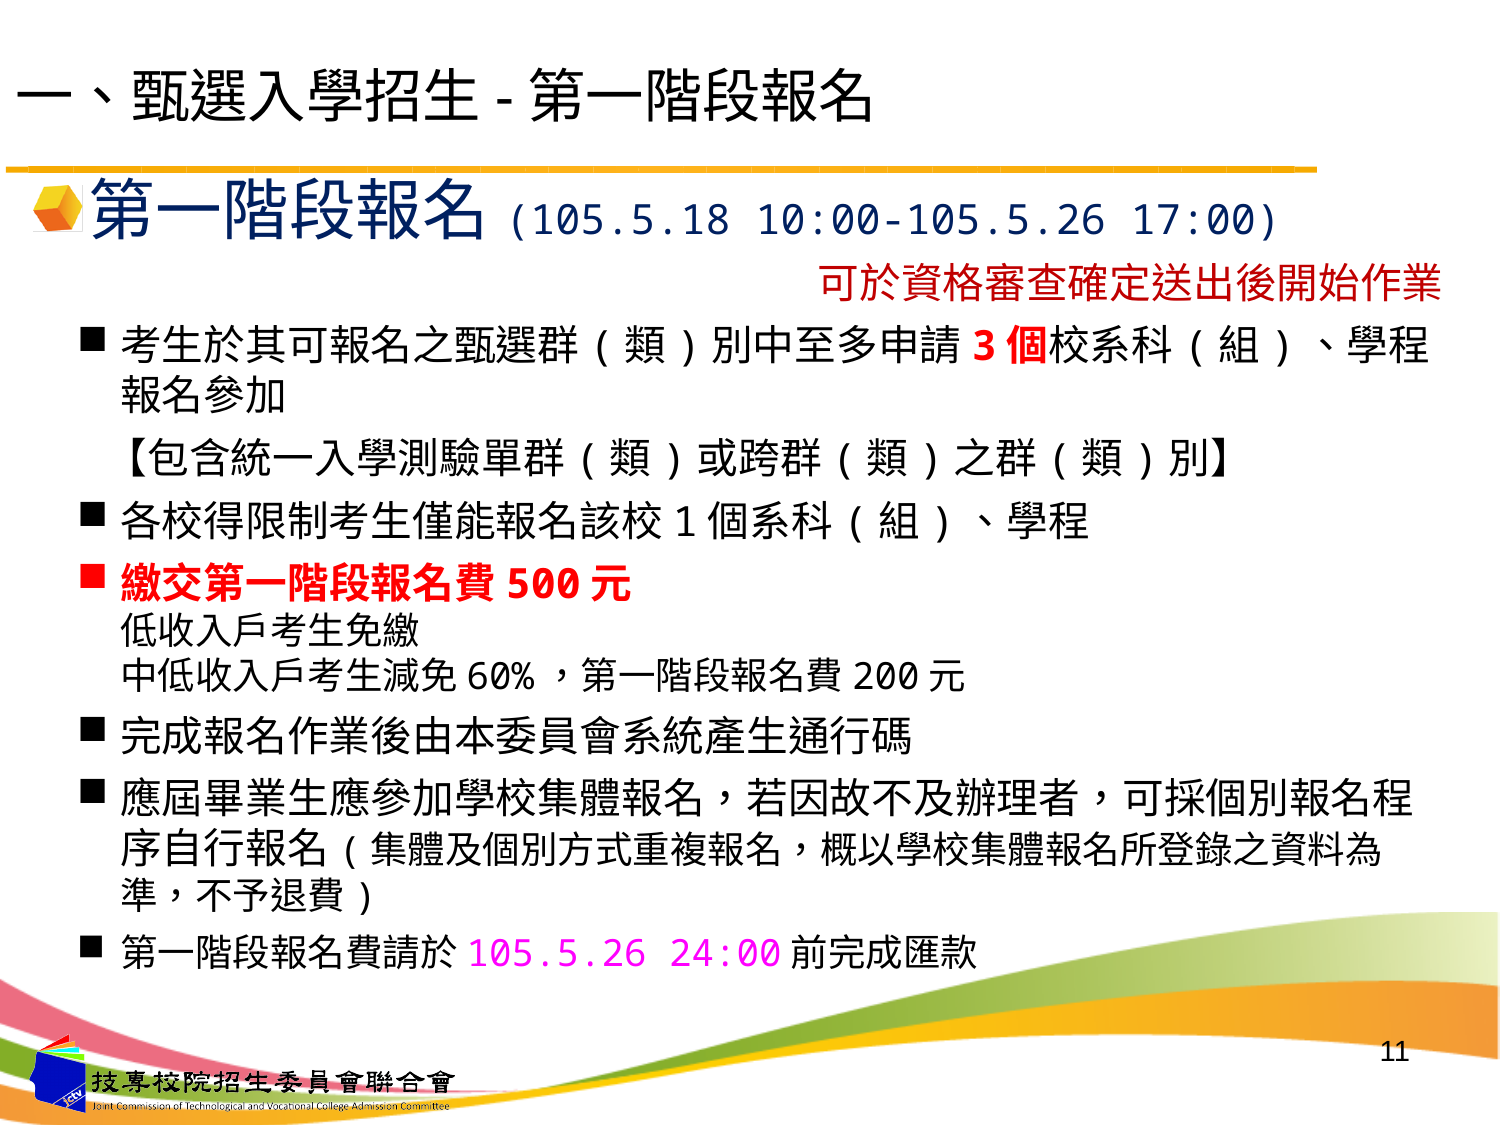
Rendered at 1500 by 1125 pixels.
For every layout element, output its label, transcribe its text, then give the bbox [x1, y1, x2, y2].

picture [32, 184, 83, 232]
picture [0, 912, 1500, 1125]
list 第一階段報名(105.5.18 10:00-105.5.26 17:00) 可於資格審查確定送出後開始作業 考生於其可報名之甄選群(類)別中至多申請3個校系科(組)、學程報名參加 【包含統一入學測驗單群(類)或跨群(類)之群(類)別】 各校得限制考生僅能報名該校1個系科(組)、學程 繳交第一階段報名費500元 低收入戶考生免繳 中低收入戶考生減免60%，第一階段報名費200元 完成報名作業後由本委員會系統產生通行碼 應屆畢業生應參加學校集體報名，若因故不及辦理者，可採個別報名程序自行報名(集體及個別方式重複報名，概以學校集體報名所登錄之資料為準，不予退費) 第一階段報名費請於105.5.26 24:00前完成匯款 [17, 160, 1459, 965]
title 一、甄選入學招生-第一階段報名 [0, 42, 1351, 147]
text_box [75, 207, 1459, 1005]
slide_number 11 [1074, 1024, 1426, 1103]
